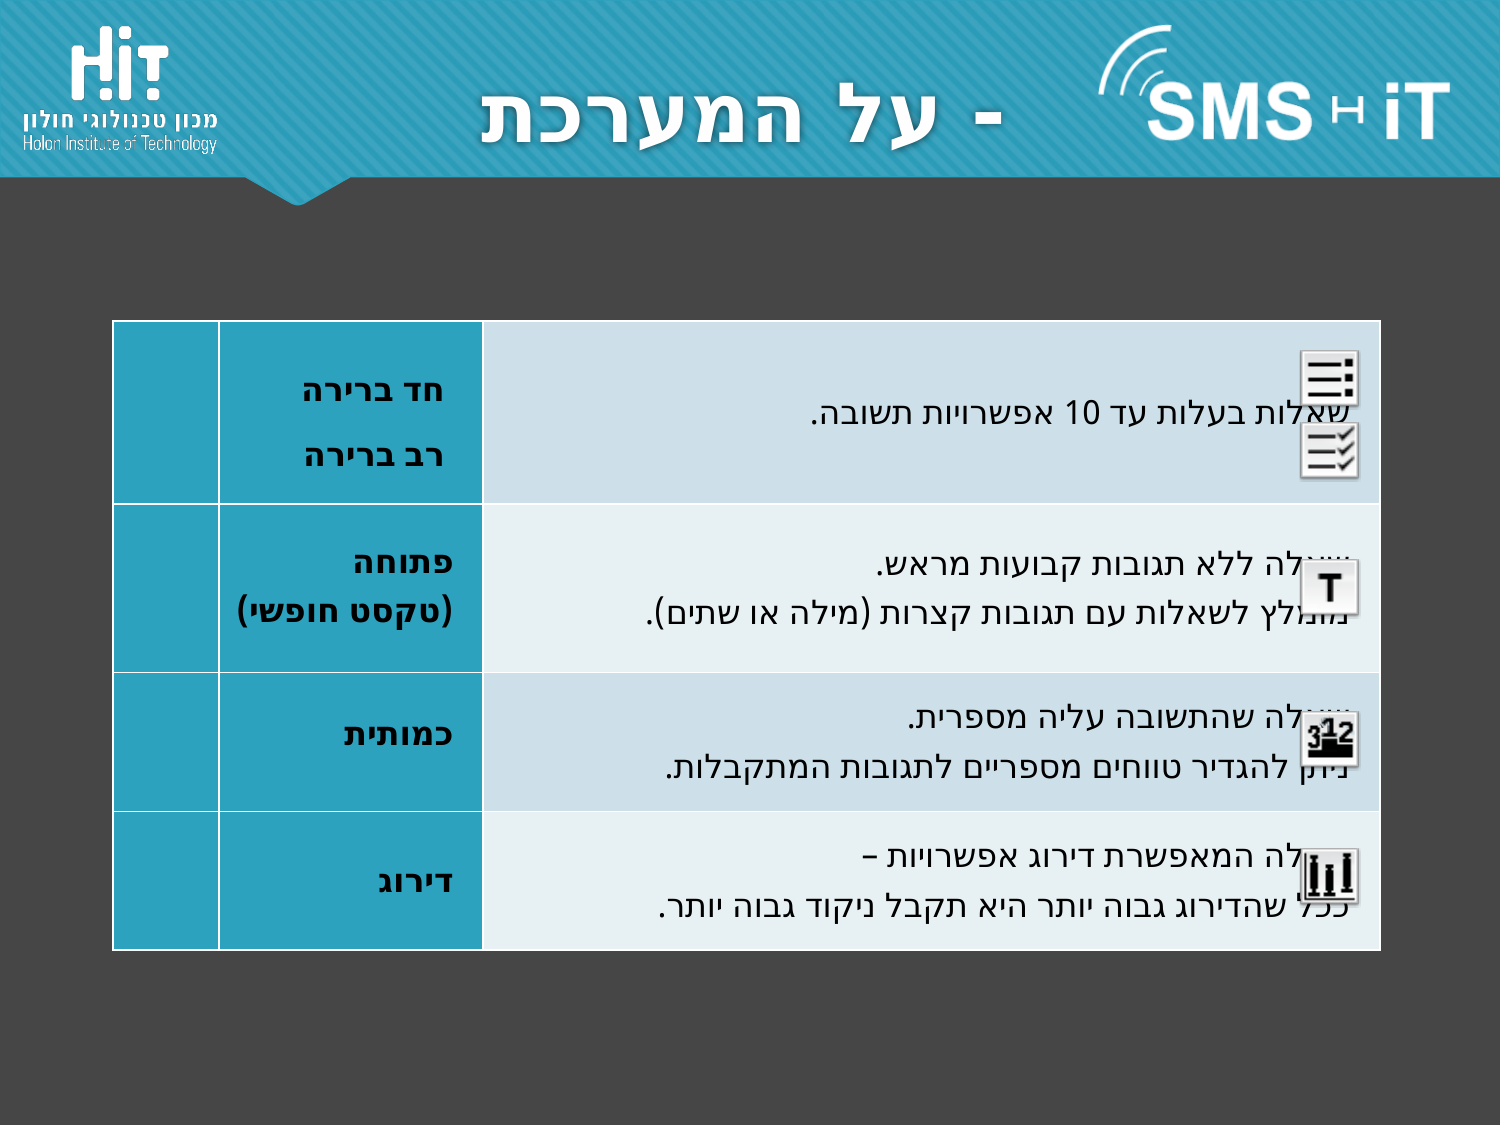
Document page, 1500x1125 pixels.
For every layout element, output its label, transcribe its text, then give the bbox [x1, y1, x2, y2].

table_cell שאלה שהתשובה עליה מספרית. ניתן להגדיר טווחים מספריים לתגובות המתקבלות. [484, 673, 1379, 811]
table_cell שאלה המאפשרת דירוג אפשרויות – ככל שהדירוג גבוה יותר היא תקבל ניקוד גבוה יותר. [484, 812, 1379, 949]
table_cell [114, 673, 218, 811]
title - על המערכת [193, 7, 1428, 167]
table_cell פתוחה (טקסט חופשי) [220, 505, 482, 672]
table_cell דירוג [220, 812, 482, 949]
table_header שאלות בעלות עד 10 אפשרויות תשובה. [484, 322, 1379, 503]
table_cell [114, 812, 218, 949]
picture [1299, 559, 1361, 620]
picture [1299, 711, 1362, 771]
table_cell שאלה ללא תגובות קבועות מראש. מומלץ לשאלות עם תגובות קצרות (מילה או שתים). [484, 505, 1379, 672]
picture [1299, 422, 1361, 483]
table_cell כמותית [220, 673, 482, 811]
table_header חד ברירה רב ברירה [220, 322, 482, 503]
table_cell [114, 505, 218, 672]
picture [1094, 23, 1452, 152]
picture [1299, 848, 1361, 909]
table_header [114, 322, 218, 503]
picture [16, 16, 193, 158]
picture [1299, 350, 1361, 411]
